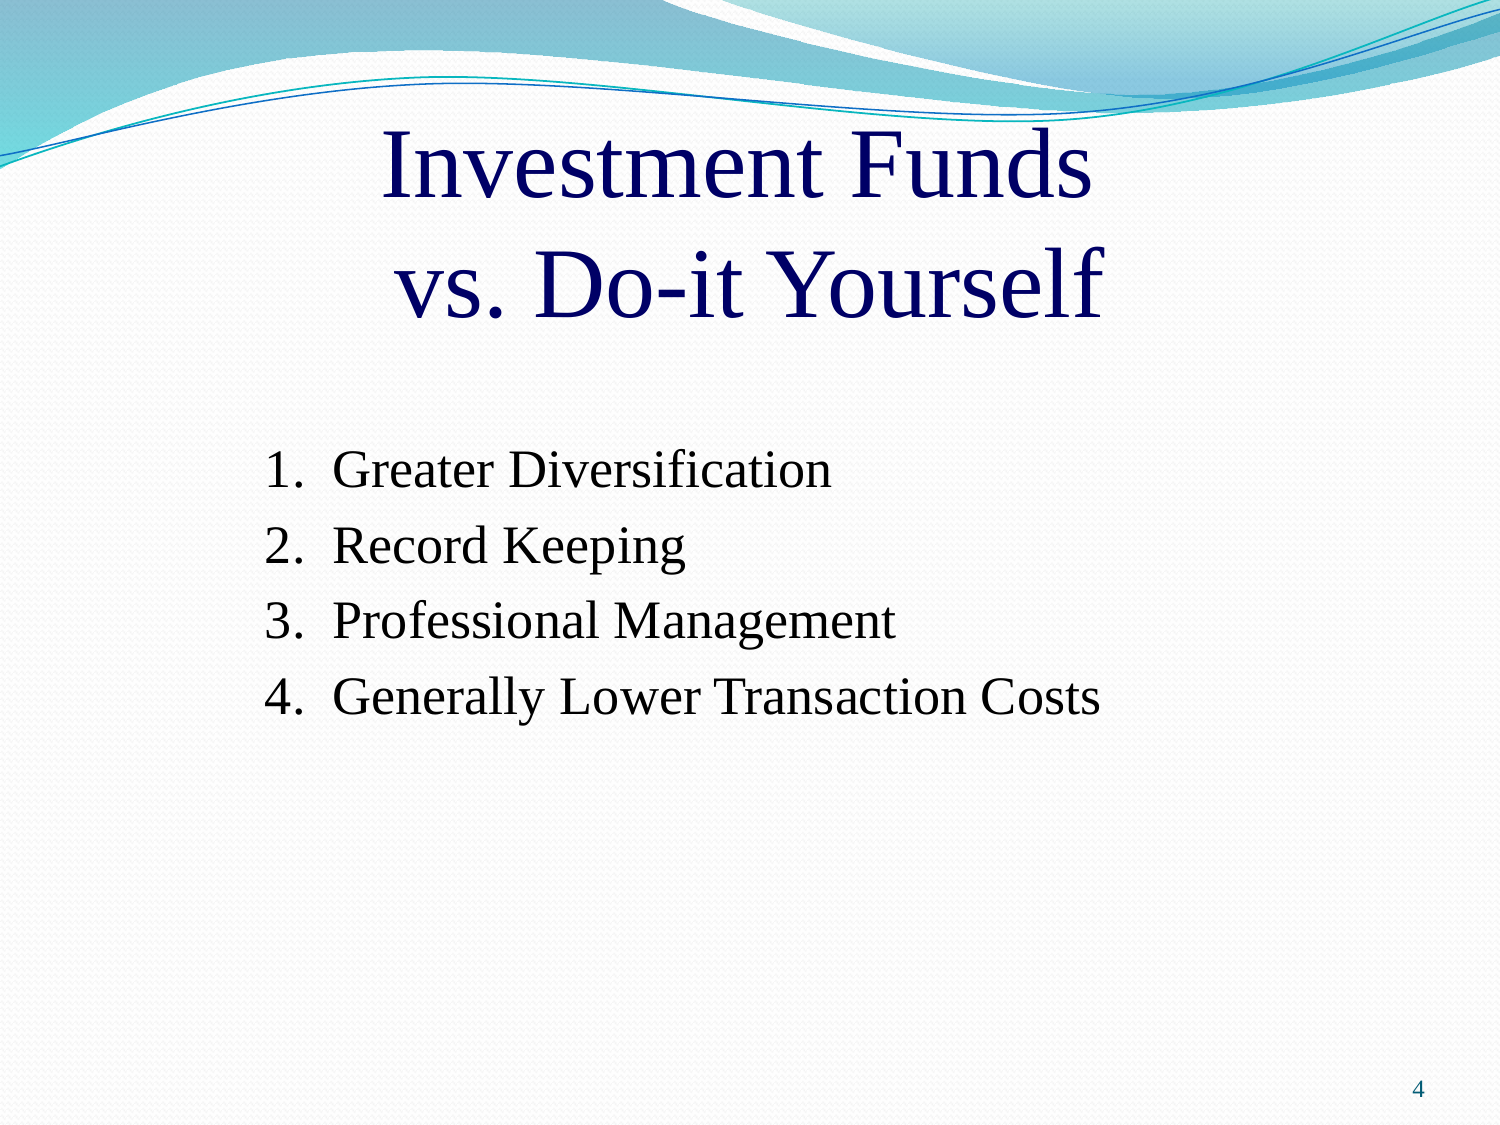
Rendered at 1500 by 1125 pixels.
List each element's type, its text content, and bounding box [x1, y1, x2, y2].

list 1. Greater Diversification 2. Record Keeping 3. Professional Management 4. Generally Lower Transaction Costs [249, 350, 1350, 888]
slide_number 4 [1299, 1042, 1425, 1103]
title Investment Funds vs. Do-it Yourself [112, 87, 1388, 338]
